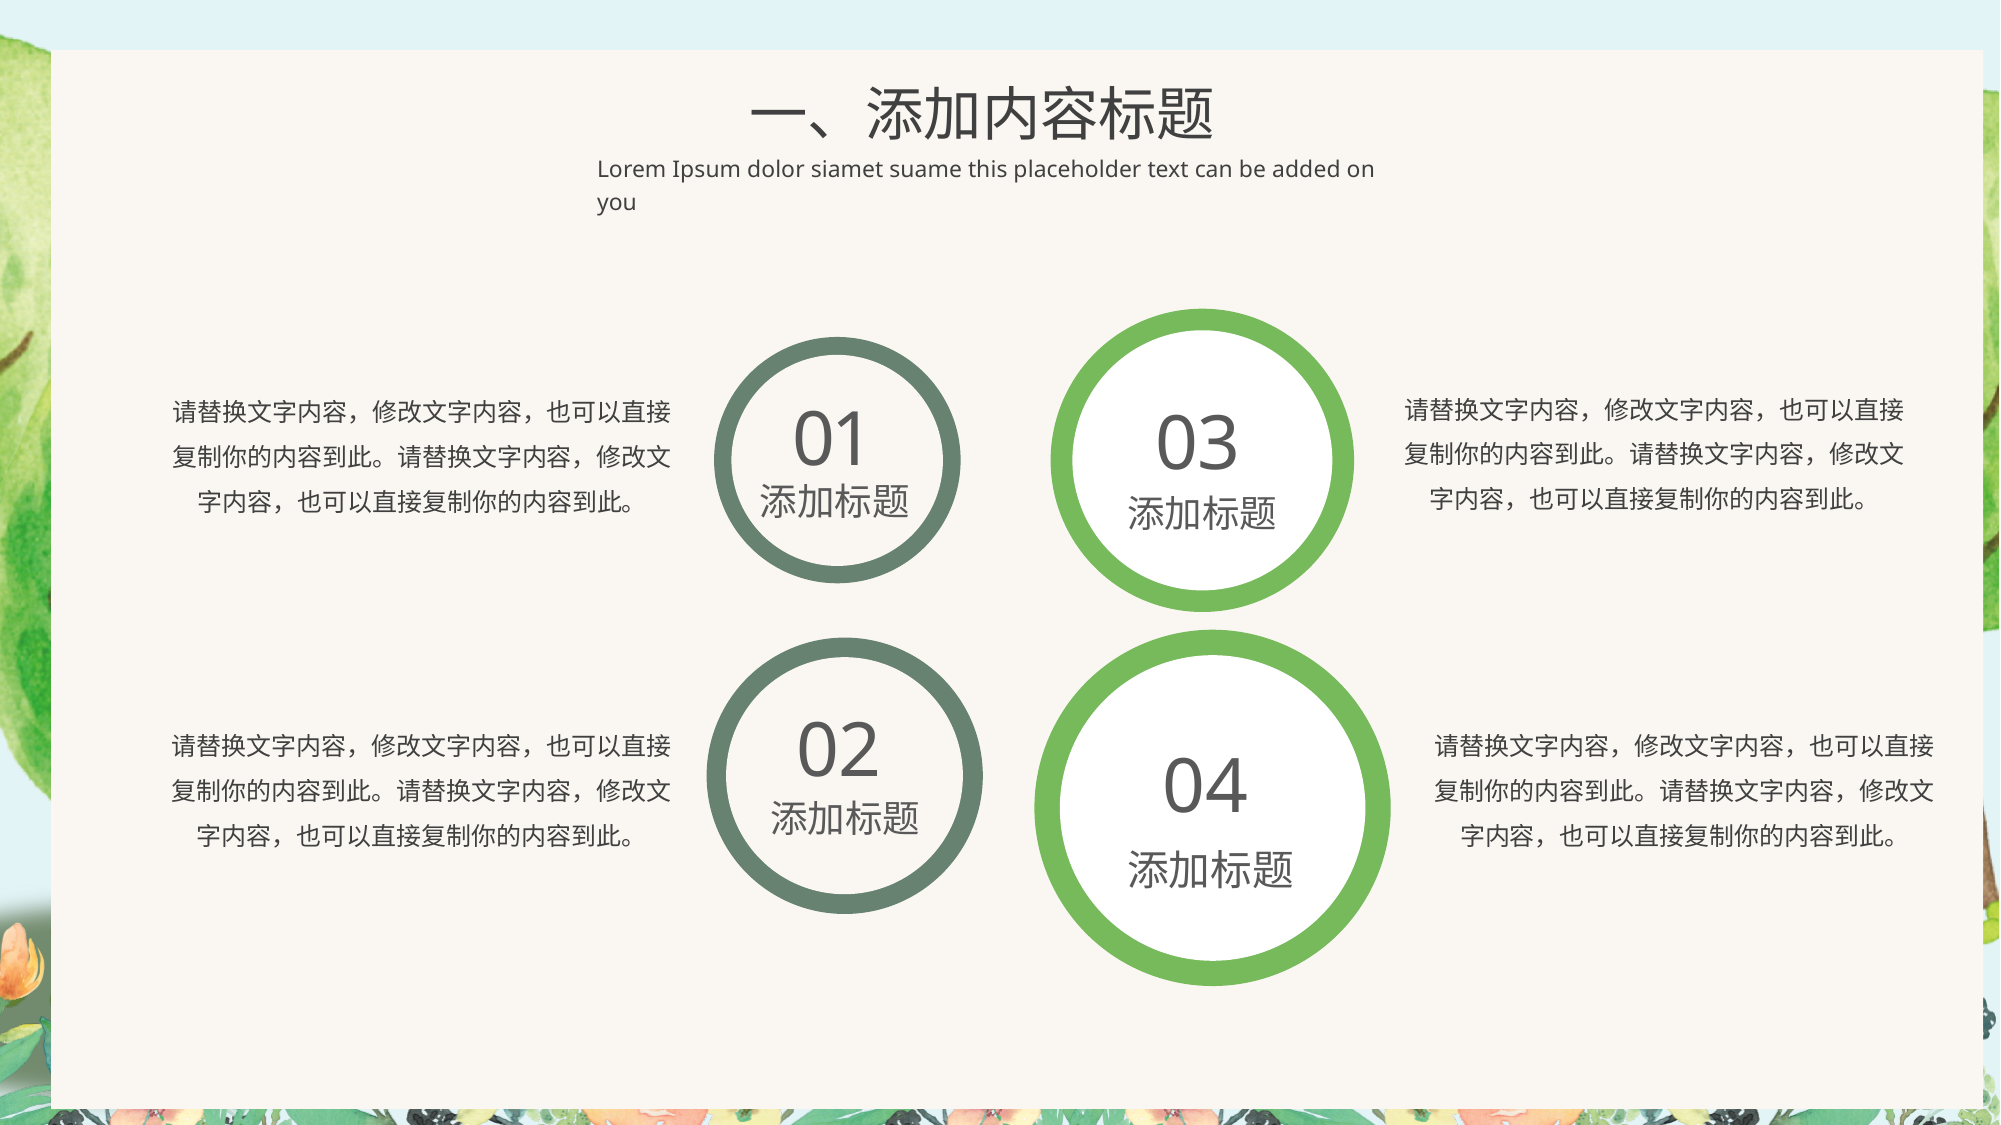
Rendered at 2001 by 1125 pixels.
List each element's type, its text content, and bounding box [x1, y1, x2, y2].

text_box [706, 637, 983, 915]
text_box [1050, 308, 1355, 612]
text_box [1111, 387, 1294, 544]
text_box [744, 383, 926, 532]
text_box 请替换文字内容，修改文字内容，也可以直接复制你的内容到此。请替换文字内容，修改文字内容，也可以直接复制你的内容到此。 [1403, 379, 1906, 514]
text_box 请替换文字内容，修改文字内容，也可以直接复制你的内容到此。请替换文字内容，修改文字内容，也可以直接复制你的内容到此。 [170, 715, 673, 850]
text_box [1034, 629, 1391, 986]
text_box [596, 69, 1410, 213]
text_box 请替换文字内容，修改文字内容，也可以直接复制你的内容到此。请替换文字内容，修改文字内容，也可以直接复制你的内容到此。 [1434, 715, 1936, 850]
text_box 请替换文字内容，修改文字内容，也可以直接复制你的内容到此。请替换文字内容，修改文字内容，也可以直接复制你的内容到此。 [171, 381, 674, 517]
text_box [1111, 730, 1311, 902]
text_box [714, 336, 961, 584]
picture [0, 0, 2001, 1125]
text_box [746, 693, 944, 849]
